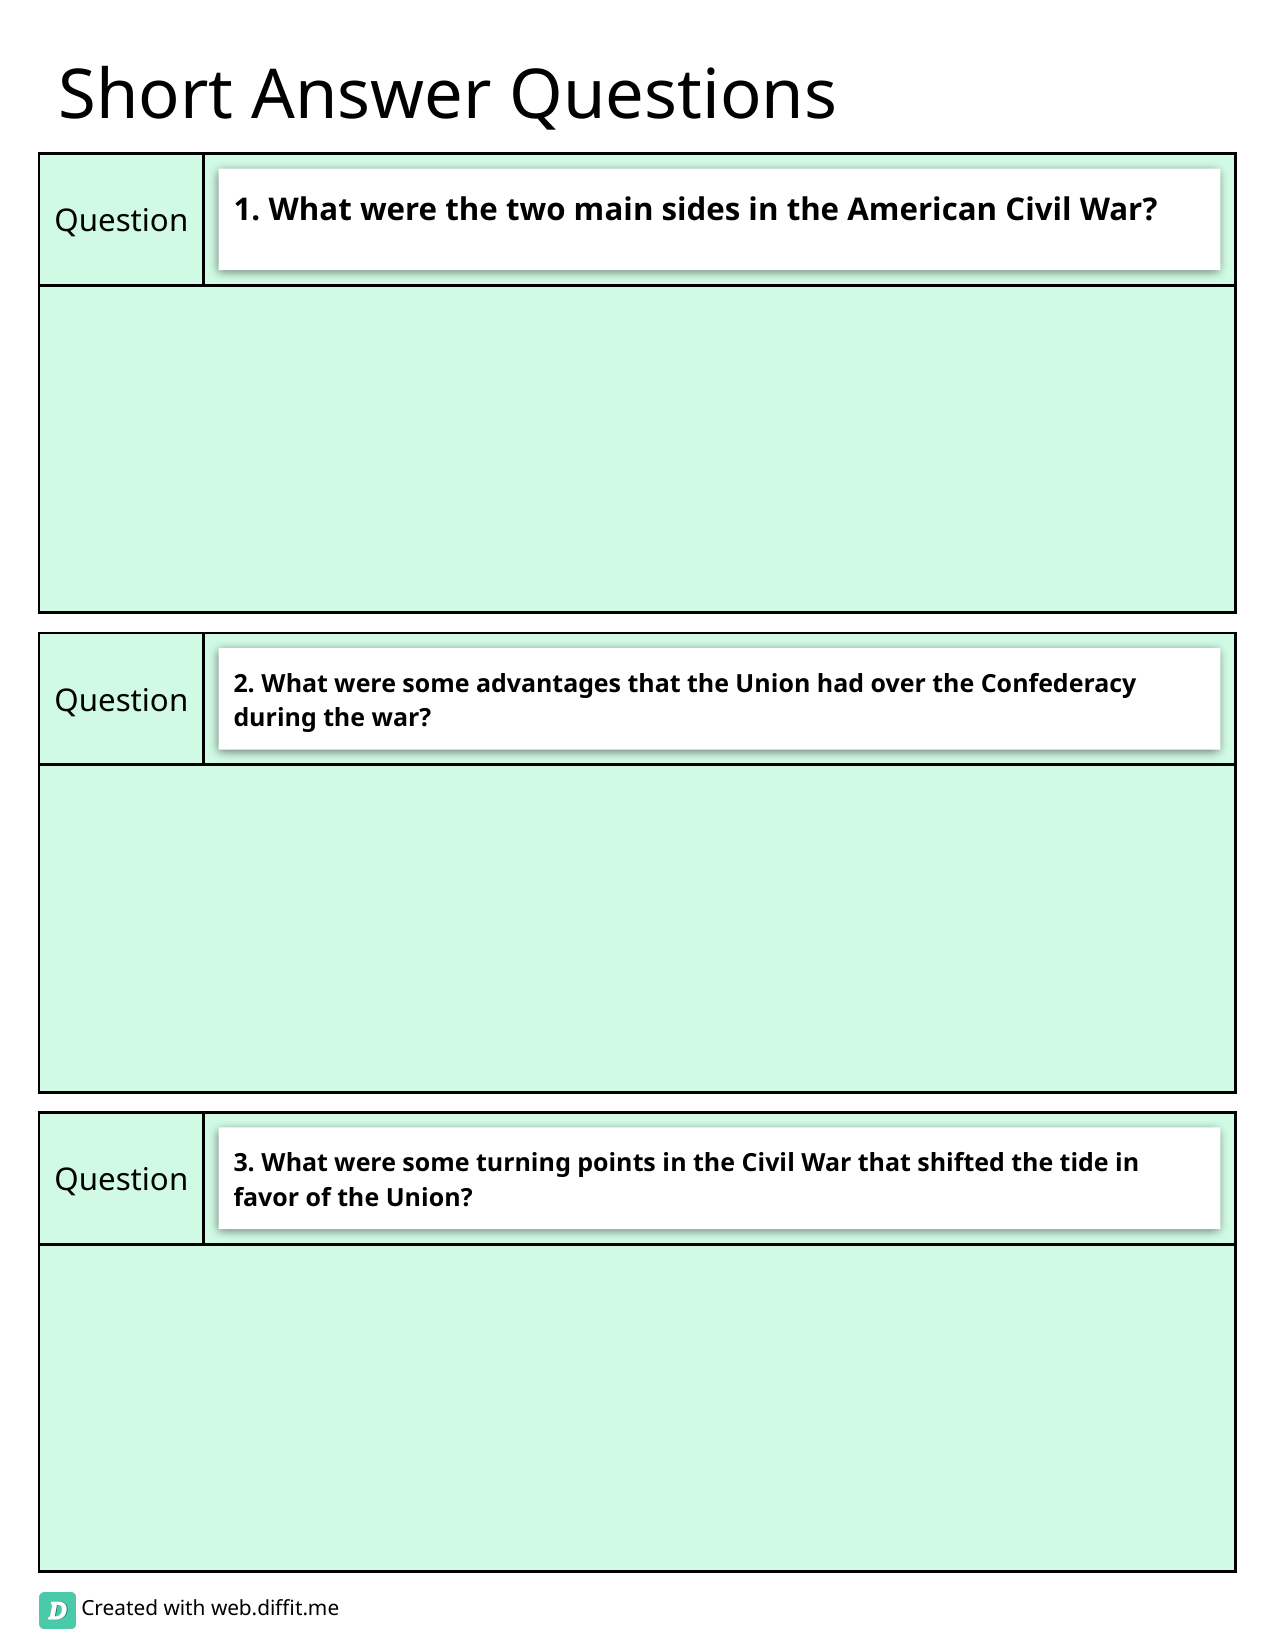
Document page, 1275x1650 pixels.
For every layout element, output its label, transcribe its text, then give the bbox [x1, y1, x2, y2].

subtitle 3. What were some turning points in the Civil War that shifted the tide in favor of the Union? [218, 1127, 1221, 1230]
subtitle 2. What were some advantages that the Union had over the Confederacy during the war? [218, 648, 1221, 750]
title Short Answer Questions [43, 48, 1232, 134]
subtitle 1. What were the two main sides in the American Civil War? [218, 168, 1221, 271]
picture [39, 1592, 76, 1629]
